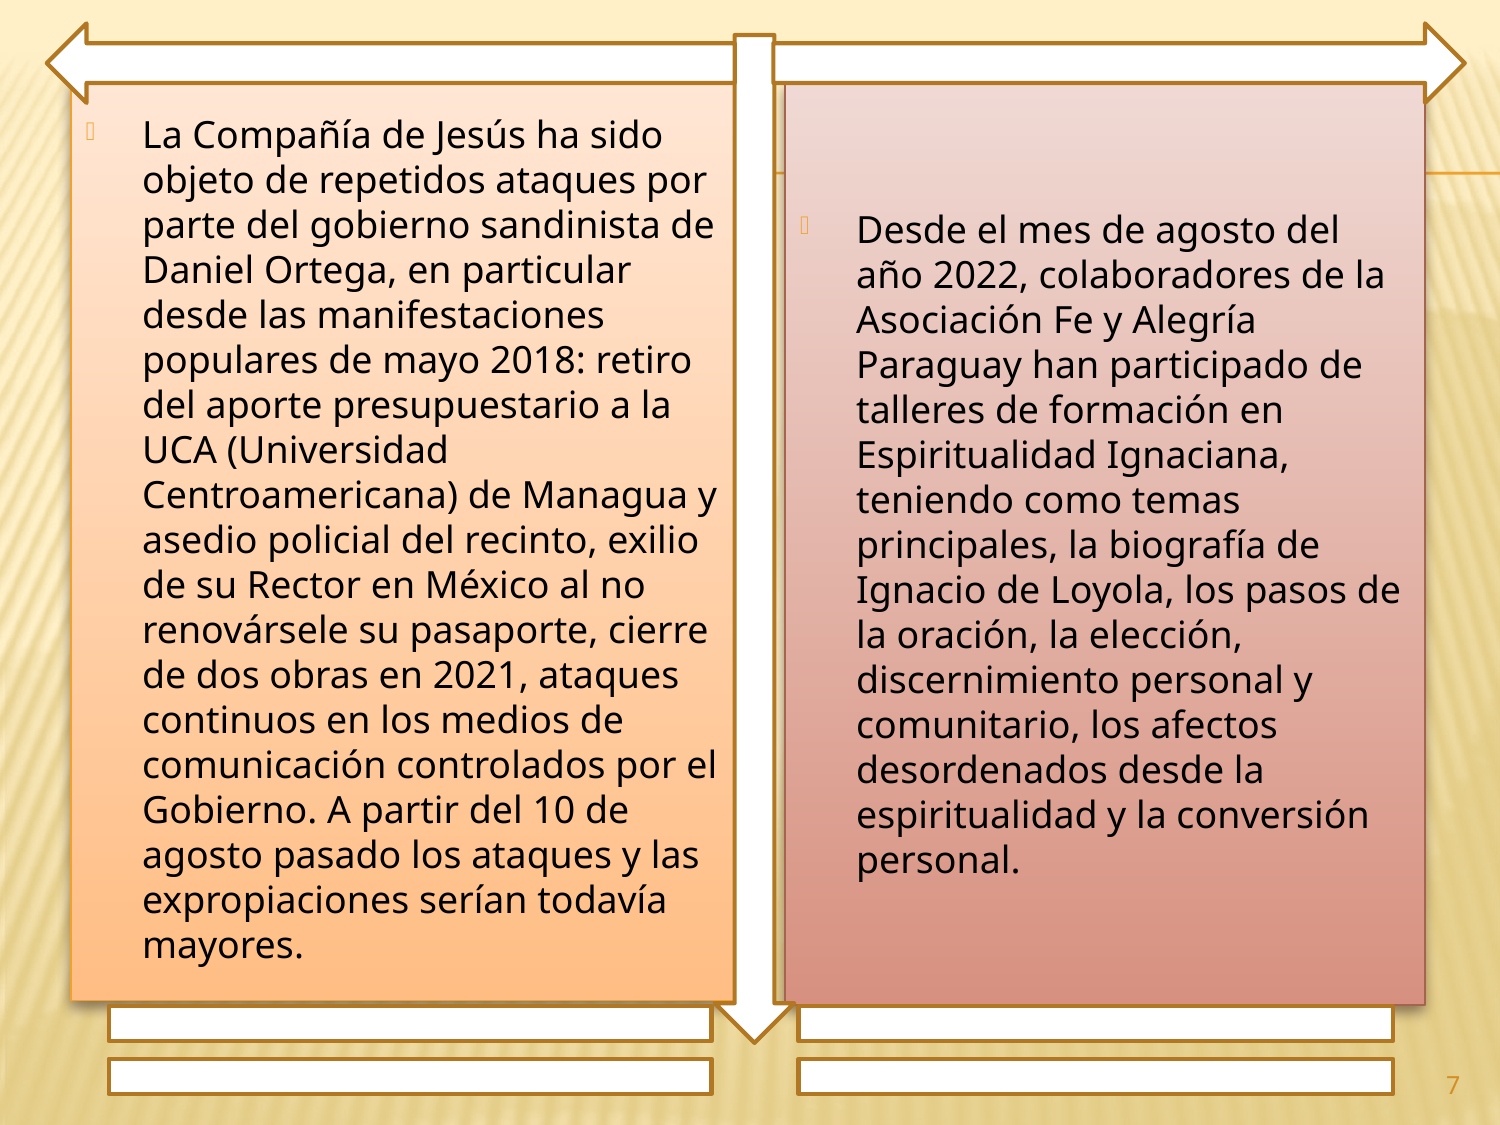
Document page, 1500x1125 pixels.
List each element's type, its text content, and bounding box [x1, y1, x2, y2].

text_box [107, 1057, 714, 1096]
text_box [44, 21, 737, 105]
list Desde el mes de agosto del año 2022, colaboradores de la Asociación Fe y Alegría Paraguay han participado de talleres de formación en Espiritualidad Ignaciana, teniendo como temas principales, la biografía de Ignacio de Loyola, los pasos de la oración, la elección, discernimiento personal y comunitario, los afectos desordenados desde la espiritualidad y la conversión personal. [784, 86, 1426, 1006]
text_box [796, 1057, 1395, 1096]
slide_number 7 [1350, 1062, 1475, 1103]
text_box [796, 1004, 1395, 1043]
text_box [771, 21, 1467, 105]
list La Compañía de Jesús ha sido objeto de repetidos ataques por parte del gobierno sandinista de Daniel Ortega, en particular desde las manifestaciones populares de mayo 2018: retiro del aporte presupuestario a la UCA (Universidad Centroamericana) de Managua y asedio policial del recinto, exilio de su Rector en México al no renovársele su pasaporte, cierre de dos obras en 2021, ataques continuos en los medios de comunicación controlados por el Gobierno. A partir del 10 de agosto pasado los ataques y las expropiaciones serían todavía mayores. [70, 86, 732, 1001]
text_box [107, 1004, 714, 1043]
text_box [712, 32, 797, 1046]
